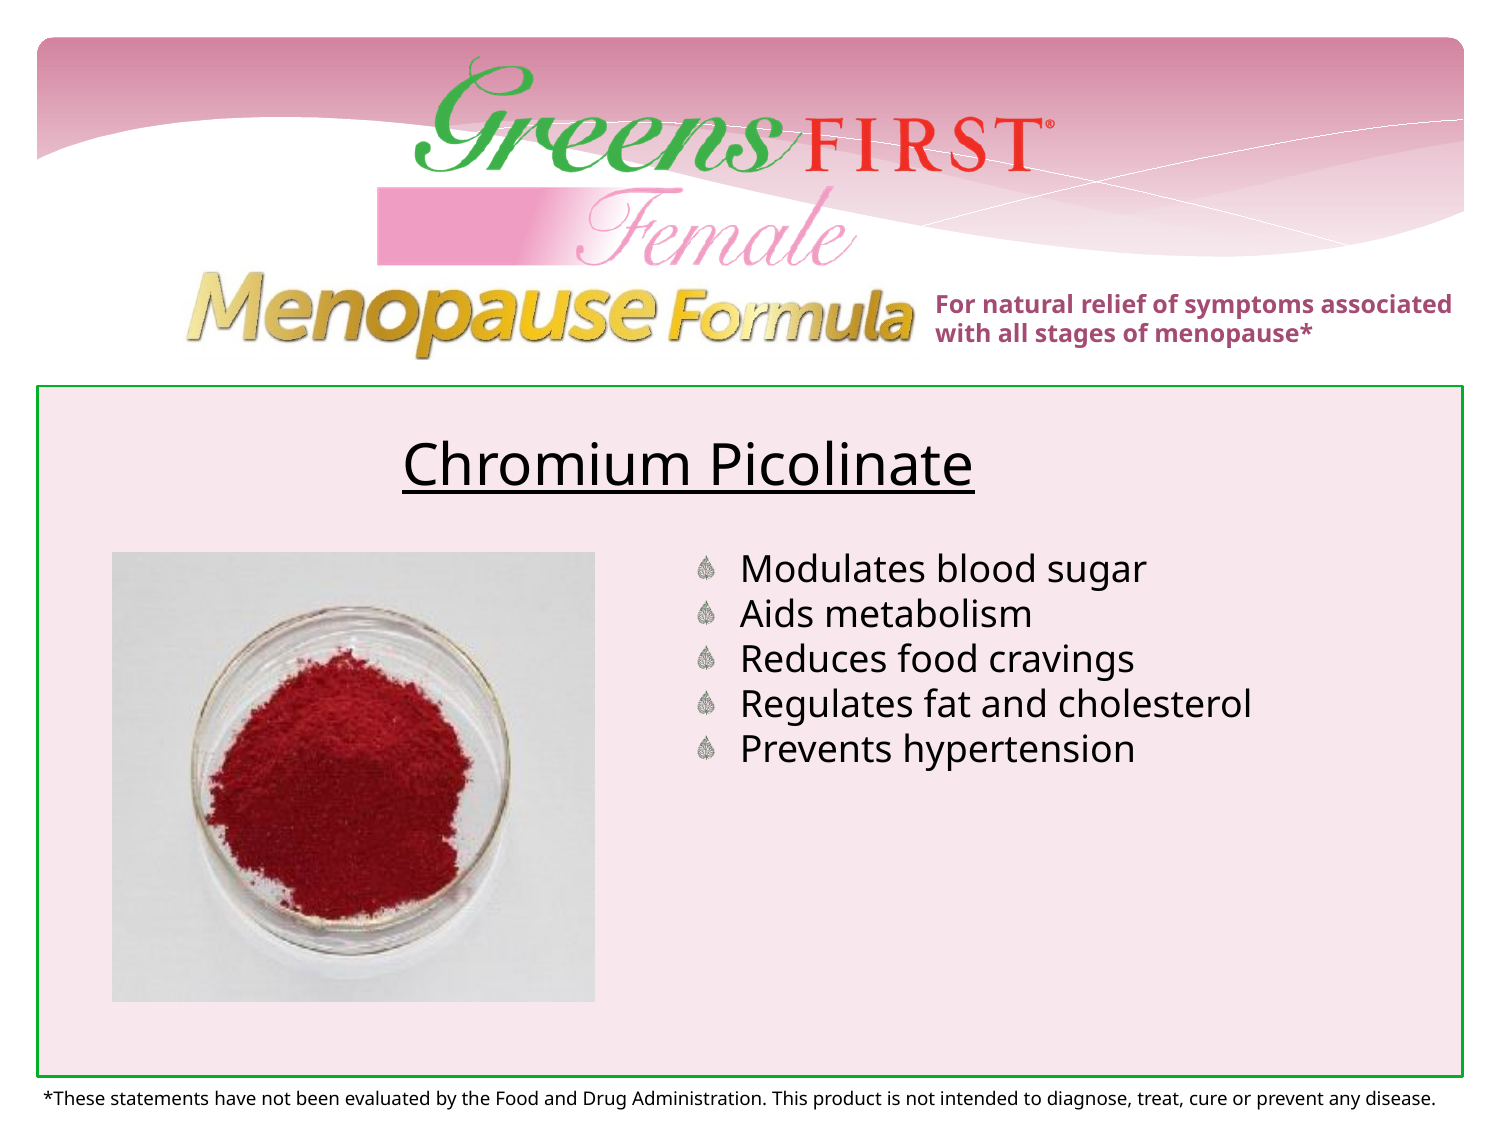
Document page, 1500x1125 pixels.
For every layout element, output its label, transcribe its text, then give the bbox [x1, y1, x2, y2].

picture [692, 689, 720, 716]
picture [112, 552, 596, 1003]
picture [692, 599, 720, 626]
text_box Modulates blood sugar Aids metabolism Reduces food cravings Regulates fat and cholesterol Prevents hypertension [678, 537, 1380, 778]
text_box [36, 385, 1464, 1078]
picture [692, 644, 720, 671]
picture [175, 20, 1088, 360]
text_box For natural relief of symptoms associated with all stages of menopause* [931, 280, 1483, 356]
picture [692, 554, 720, 581]
picture [692, 734, 720, 761]
text_box *These statements have not been evaluated by the Food and Drug Administration. This product is not intended to diagnose, treat, cure or prevent any disease. [28, 1079, 1500, 1117]
text_box Chromium Picolinate [387, 419, 1202, 514]
